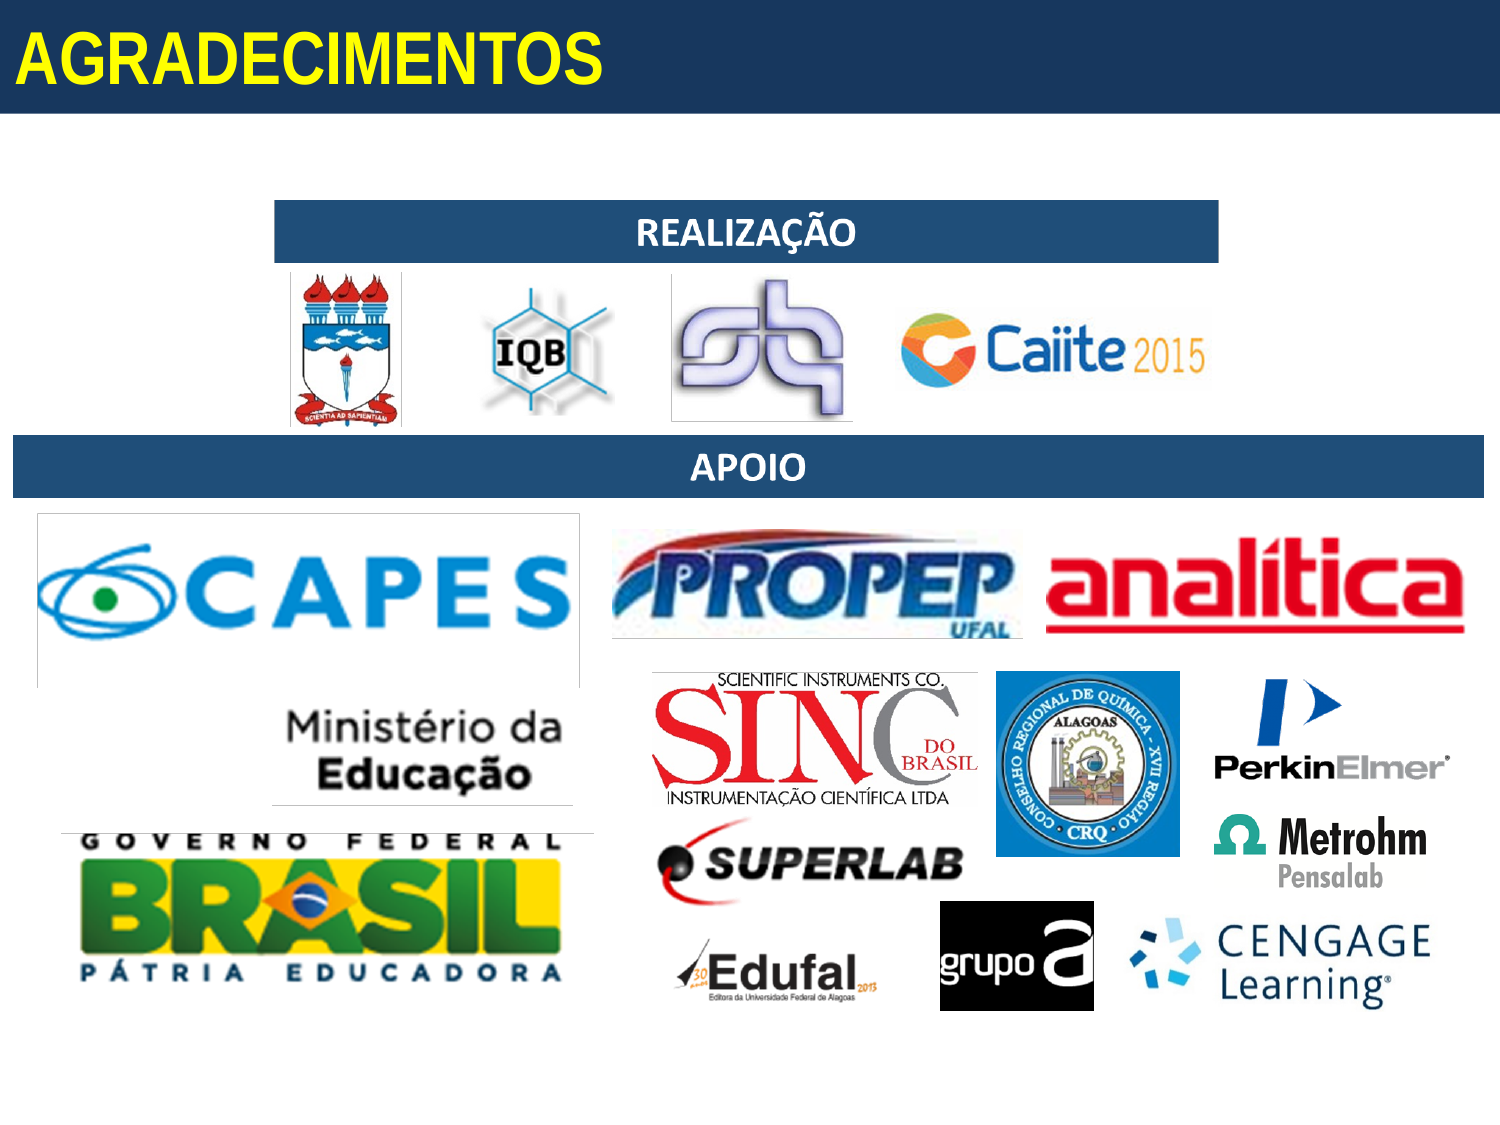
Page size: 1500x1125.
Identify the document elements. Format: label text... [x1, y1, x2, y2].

picture [13, 193, 1493, 1012]
text_box AGRADECIMENTOS [0, 0, 1500, 116]
